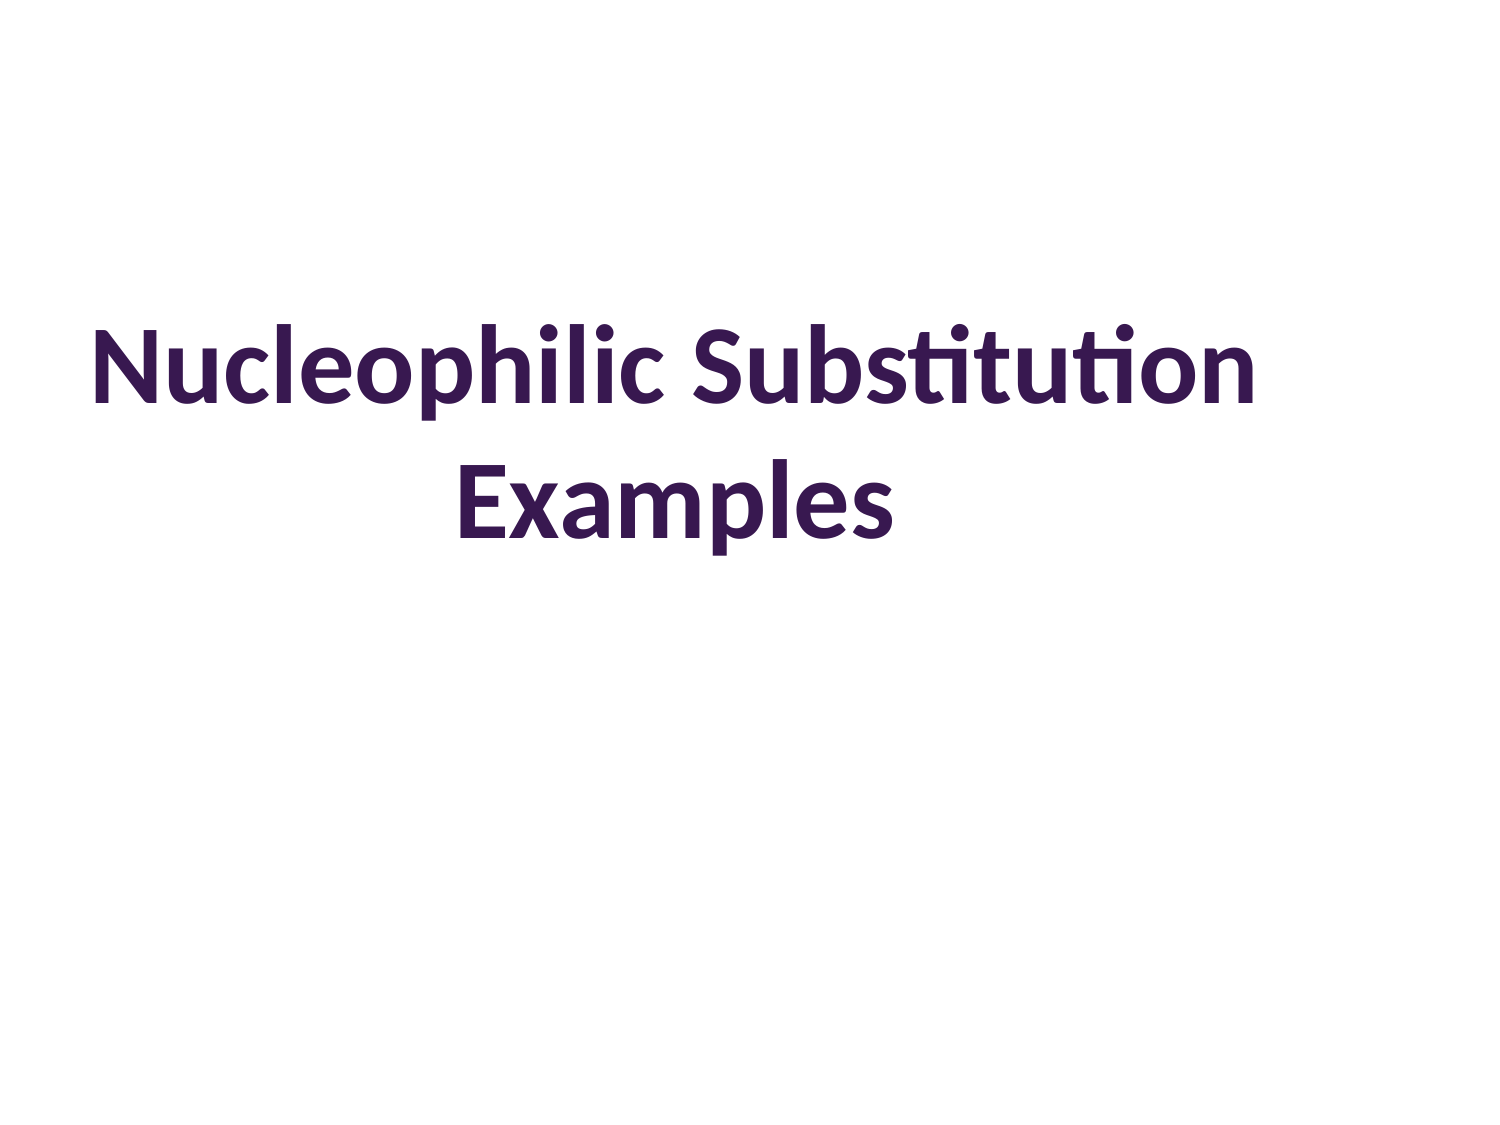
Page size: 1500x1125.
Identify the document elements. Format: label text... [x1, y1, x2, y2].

title Nucleophilic Substitution Examples [0, 373, 1350, 479]
